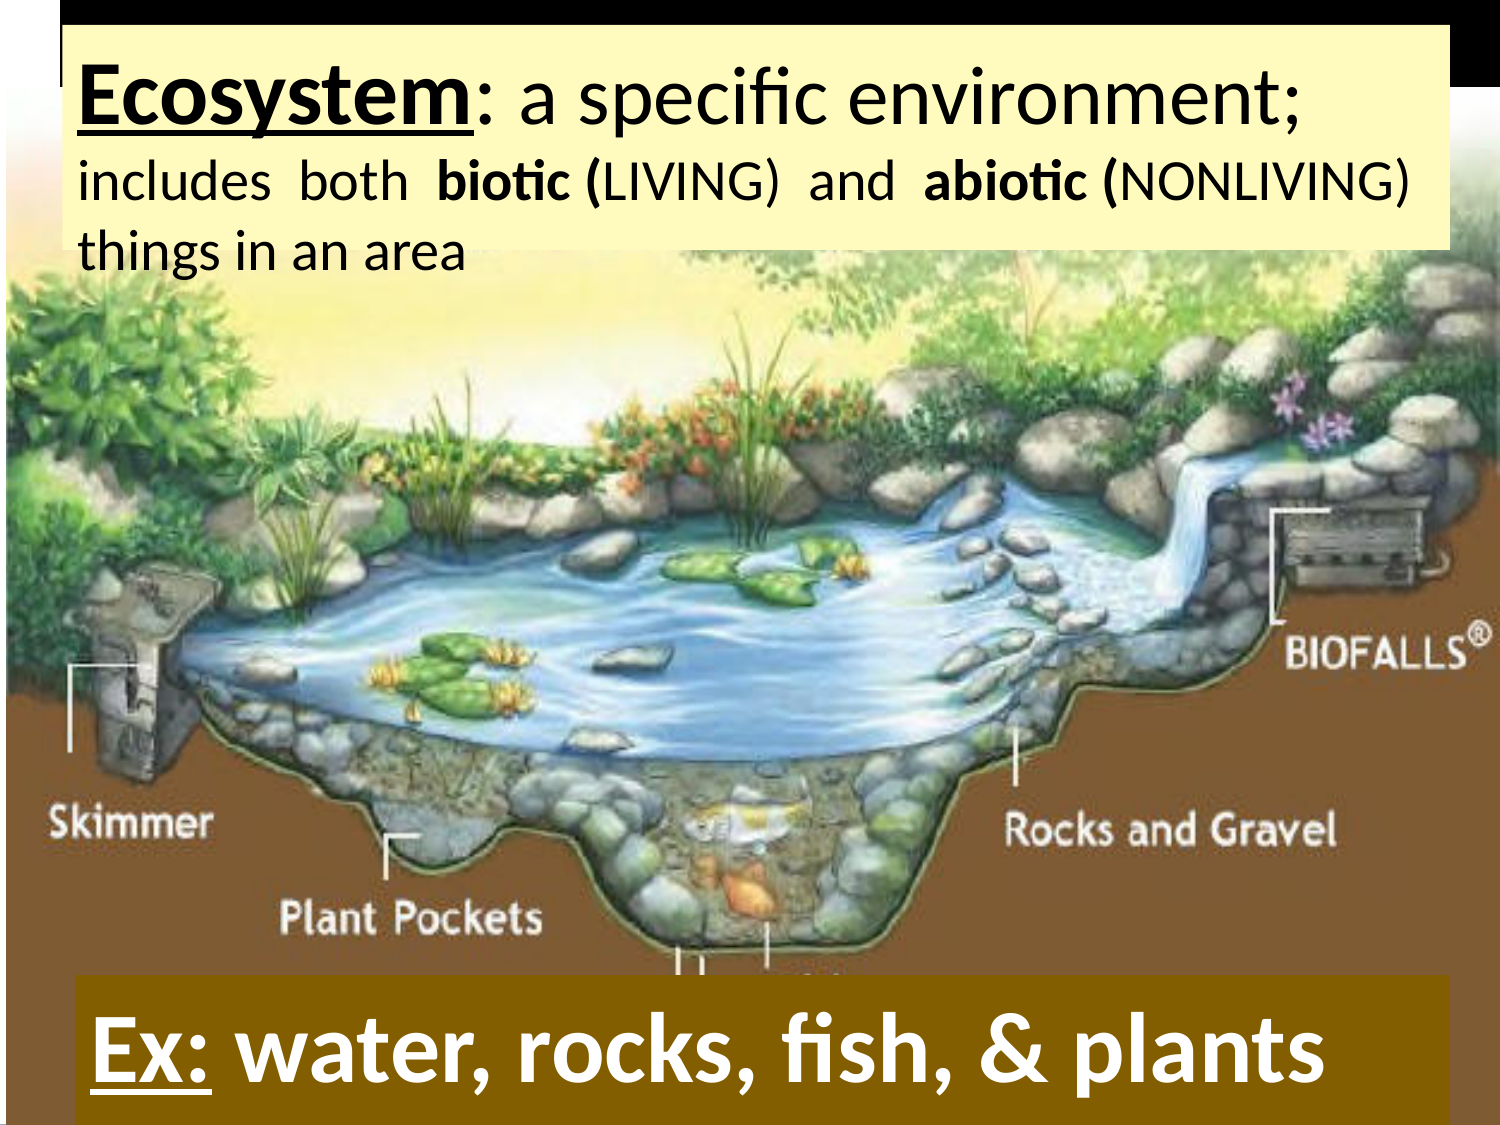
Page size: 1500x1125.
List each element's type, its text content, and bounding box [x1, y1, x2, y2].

picture [6, 87, 1500, 1125]
title Ecosystem: a specific environment; includes both biotic (LIVING) and abiotic (NONLIVING) things in an area [62, 24, 1450, 85]
